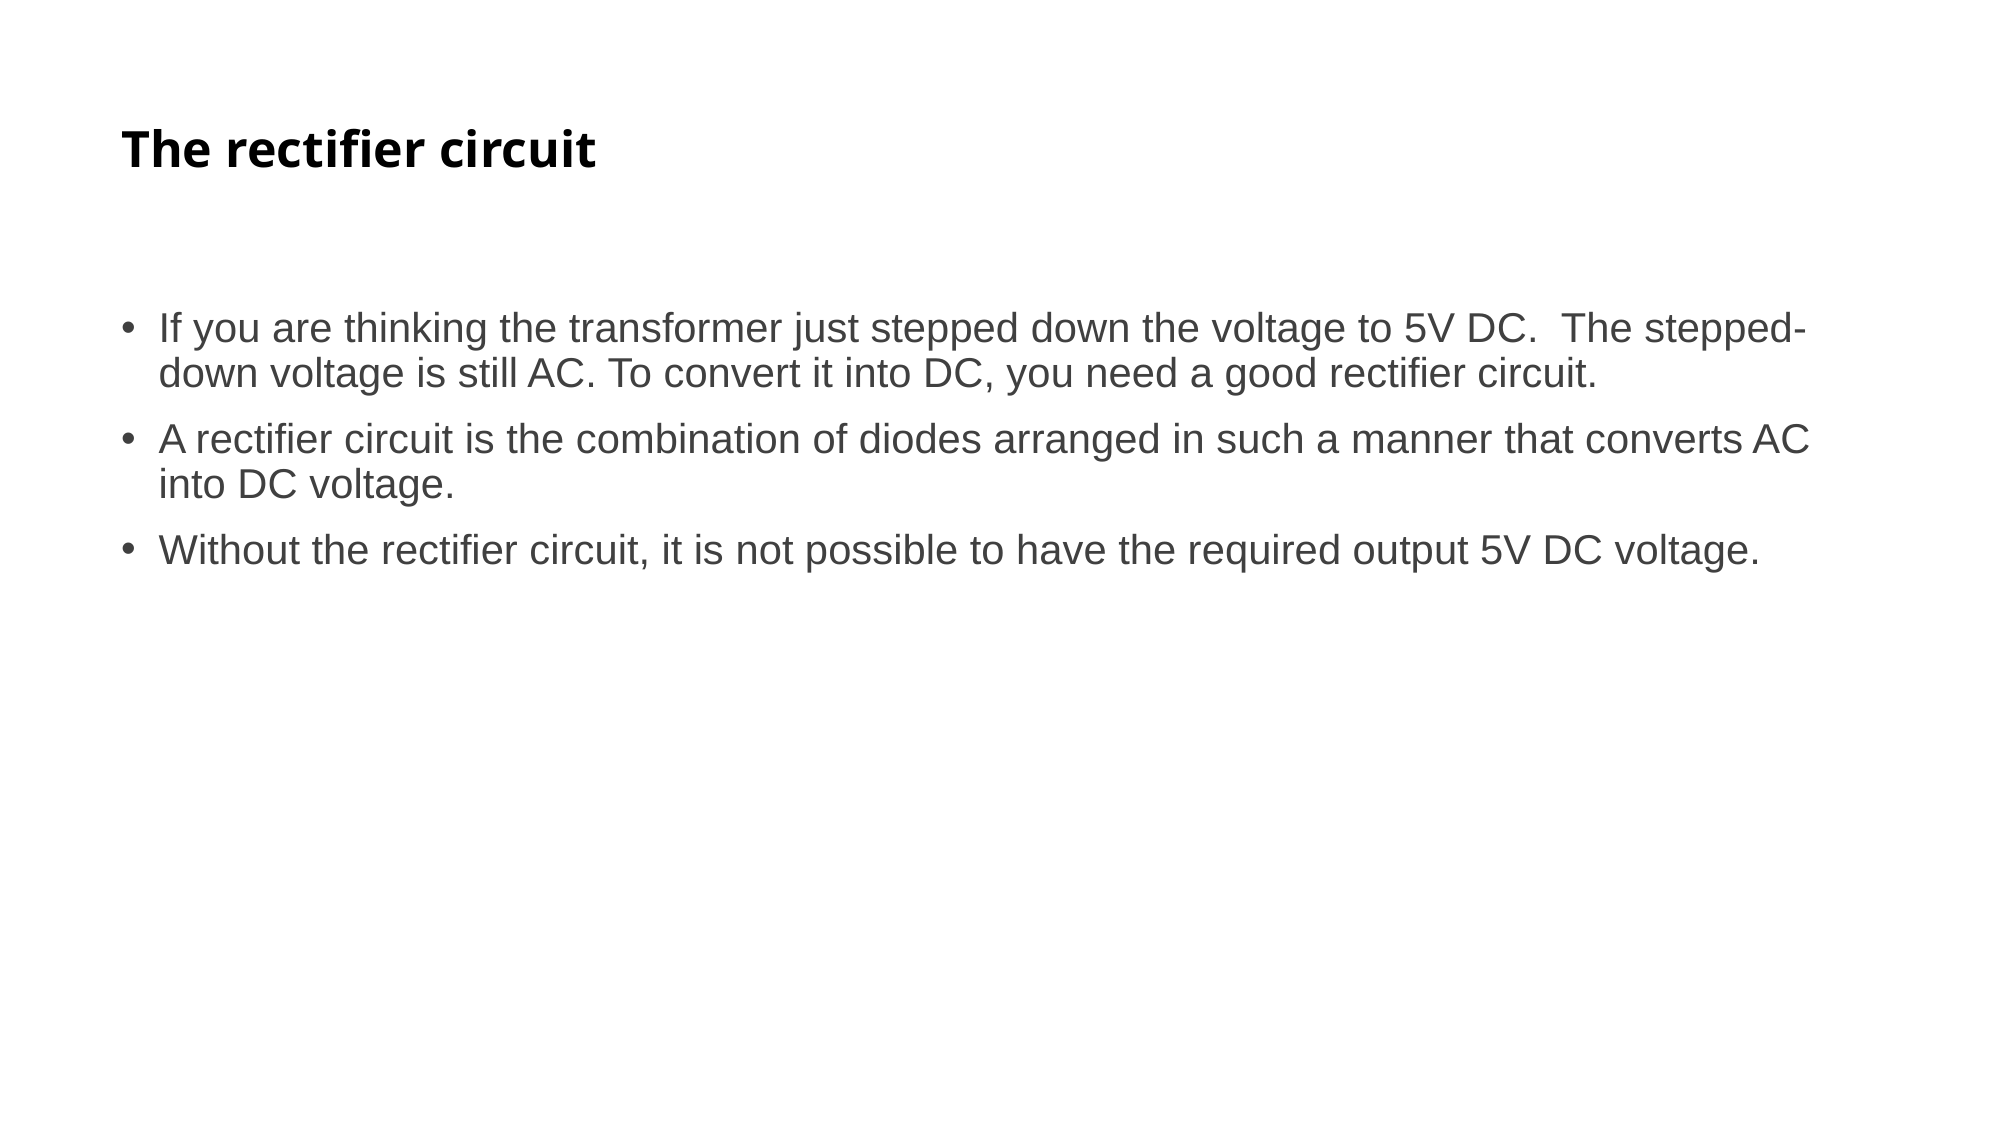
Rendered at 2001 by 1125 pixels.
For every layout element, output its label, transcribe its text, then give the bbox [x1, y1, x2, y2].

title The rectifier circuit [106, 42, 1832, 260]
list If you are thinking the transformer just stepped down the voltage to 5V DC. The stepped-down voltage is still AC. To convert it into DC, you need a good rectifier circuit. A rectifier circuit is the combination of diodes arranged in such a manner that converts AC into DC voltage. Without the rectifier circuit, it is not possible to have the required output 5V DC voltage. [106, 299, 1832, 1014]
